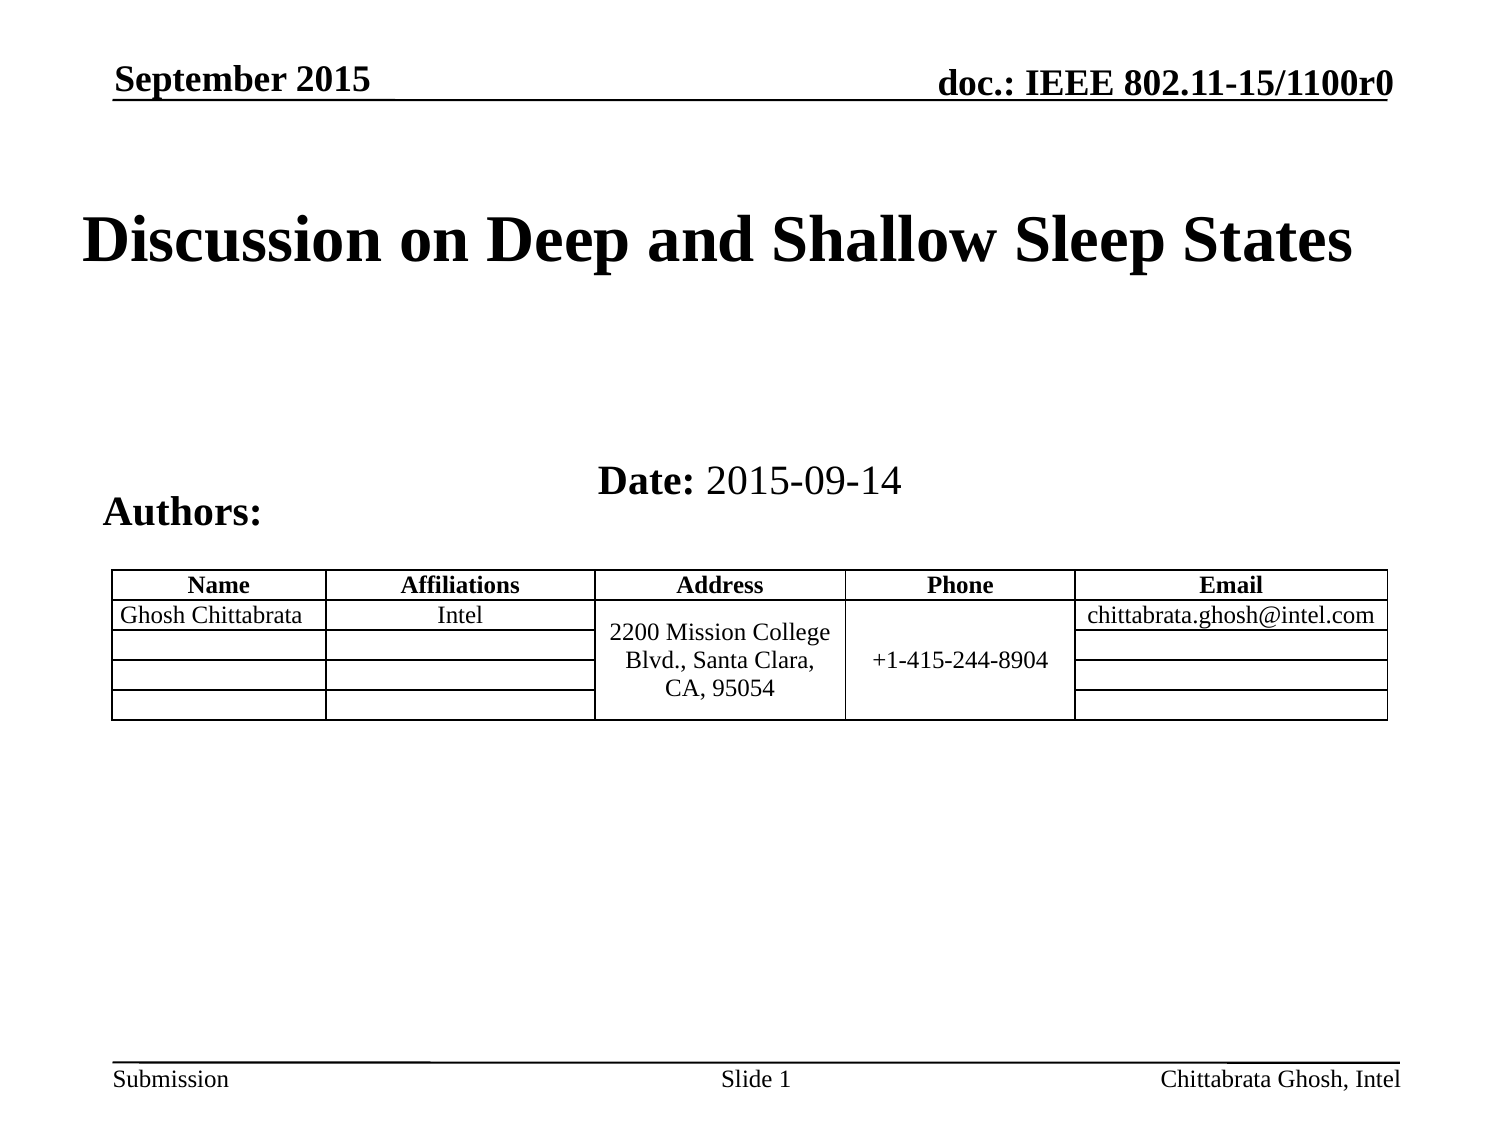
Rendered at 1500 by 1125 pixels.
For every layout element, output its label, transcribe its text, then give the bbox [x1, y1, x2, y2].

table_cell [113, 691, 325, 719]
table_cell chittabrata.ghosh@intel.com [1076, 601, 1387, 629]
table_cell [1076, 691, 1387, 719]
text_box Authors: [87, 475, 325, 539]
table_cell [327, 661, 594, 689]
text_box Date: 2015-09-14 [112, 444, 1388, 508]
table_cell Ghosh Chittabrata [113, 601, 325, 629]
text_box Discussion on Deep and Shallow Sleep States [62, 112, 1425, 438]
table_header Affiliations [327, 571, 594, 599]
table_cell 2200 Mission College Blvd., Santa Clara, CA, 95054 [596, 601, 845, 719]
table_header Email [1076, 571, 1387, 599]
table_cell +1-415-244-8904 [846, 601, 1074, 719]
table_cell [327, 631, 594, 659]
footer Chittabrata Ghosh, Intel [878, 1062, 1402, 1093]
table_cell [1076, 631, 1387, 659]
table_cell [113, 631, 325, 659]
table_cell [327, 691, 594, 719]
table_header Phone [846, 571, 1074, 599]
table_cell [113, 661, 325, 689]
table_header Name [113, 571, 325, 599]
slide_number Slide 1 [712, 1061, 800, 1123]
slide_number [114, 54, 423, 100]
table_cell Intel [327, 601, 594, 629]
table_cell [1076, 661, 1387, 689]
table_header Address [596, 571, 845, 599]
